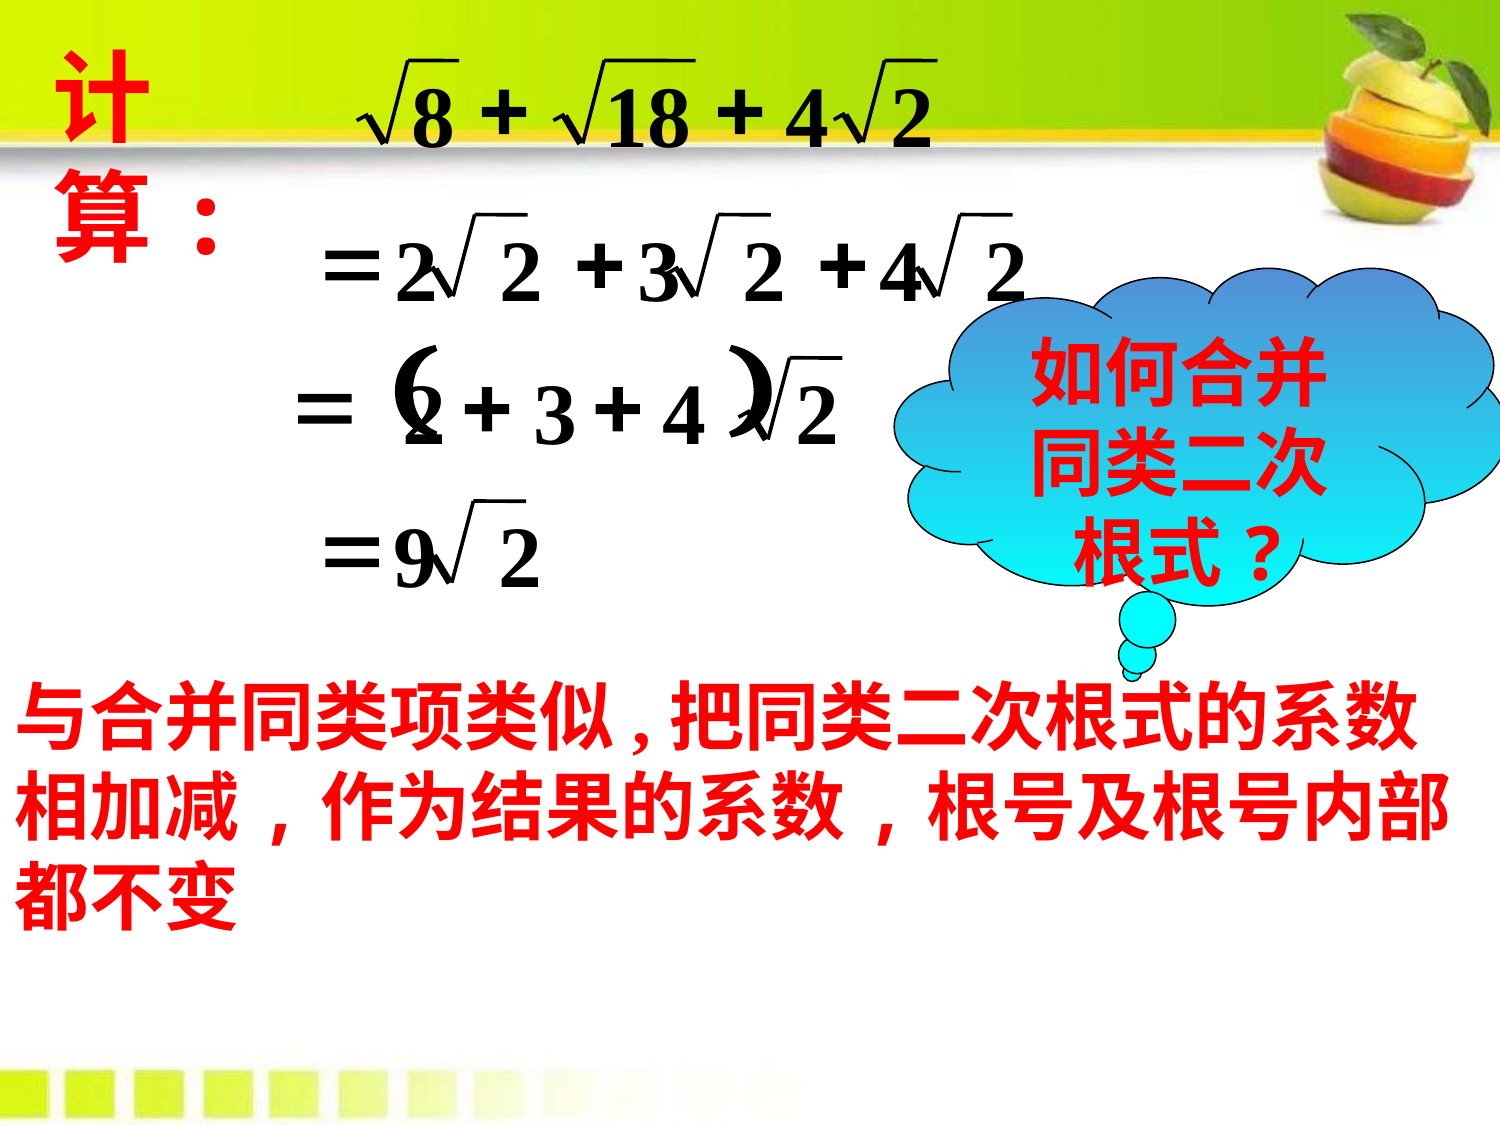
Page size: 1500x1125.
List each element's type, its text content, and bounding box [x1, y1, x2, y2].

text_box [356, 49, 938, 166]
picture [0, 948, 1500, 1125]
text_box 与合并同类项类似,把同类二次根式的系数相加减,作为结果的系数,根号及根号内部都不变 [0, 662, 1500, 948]
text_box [300, 203, 1049, 334]
picture [0, 0, 1500, 662]
text_box 计算: [37, 27, 288, 282]
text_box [300, 493, 562, 621]
text_box 如何合并同类二次根式? [894, 268, 1500, 682]
picture [1155, 462, 1500, 662]
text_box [300, 341, 843, 487]
